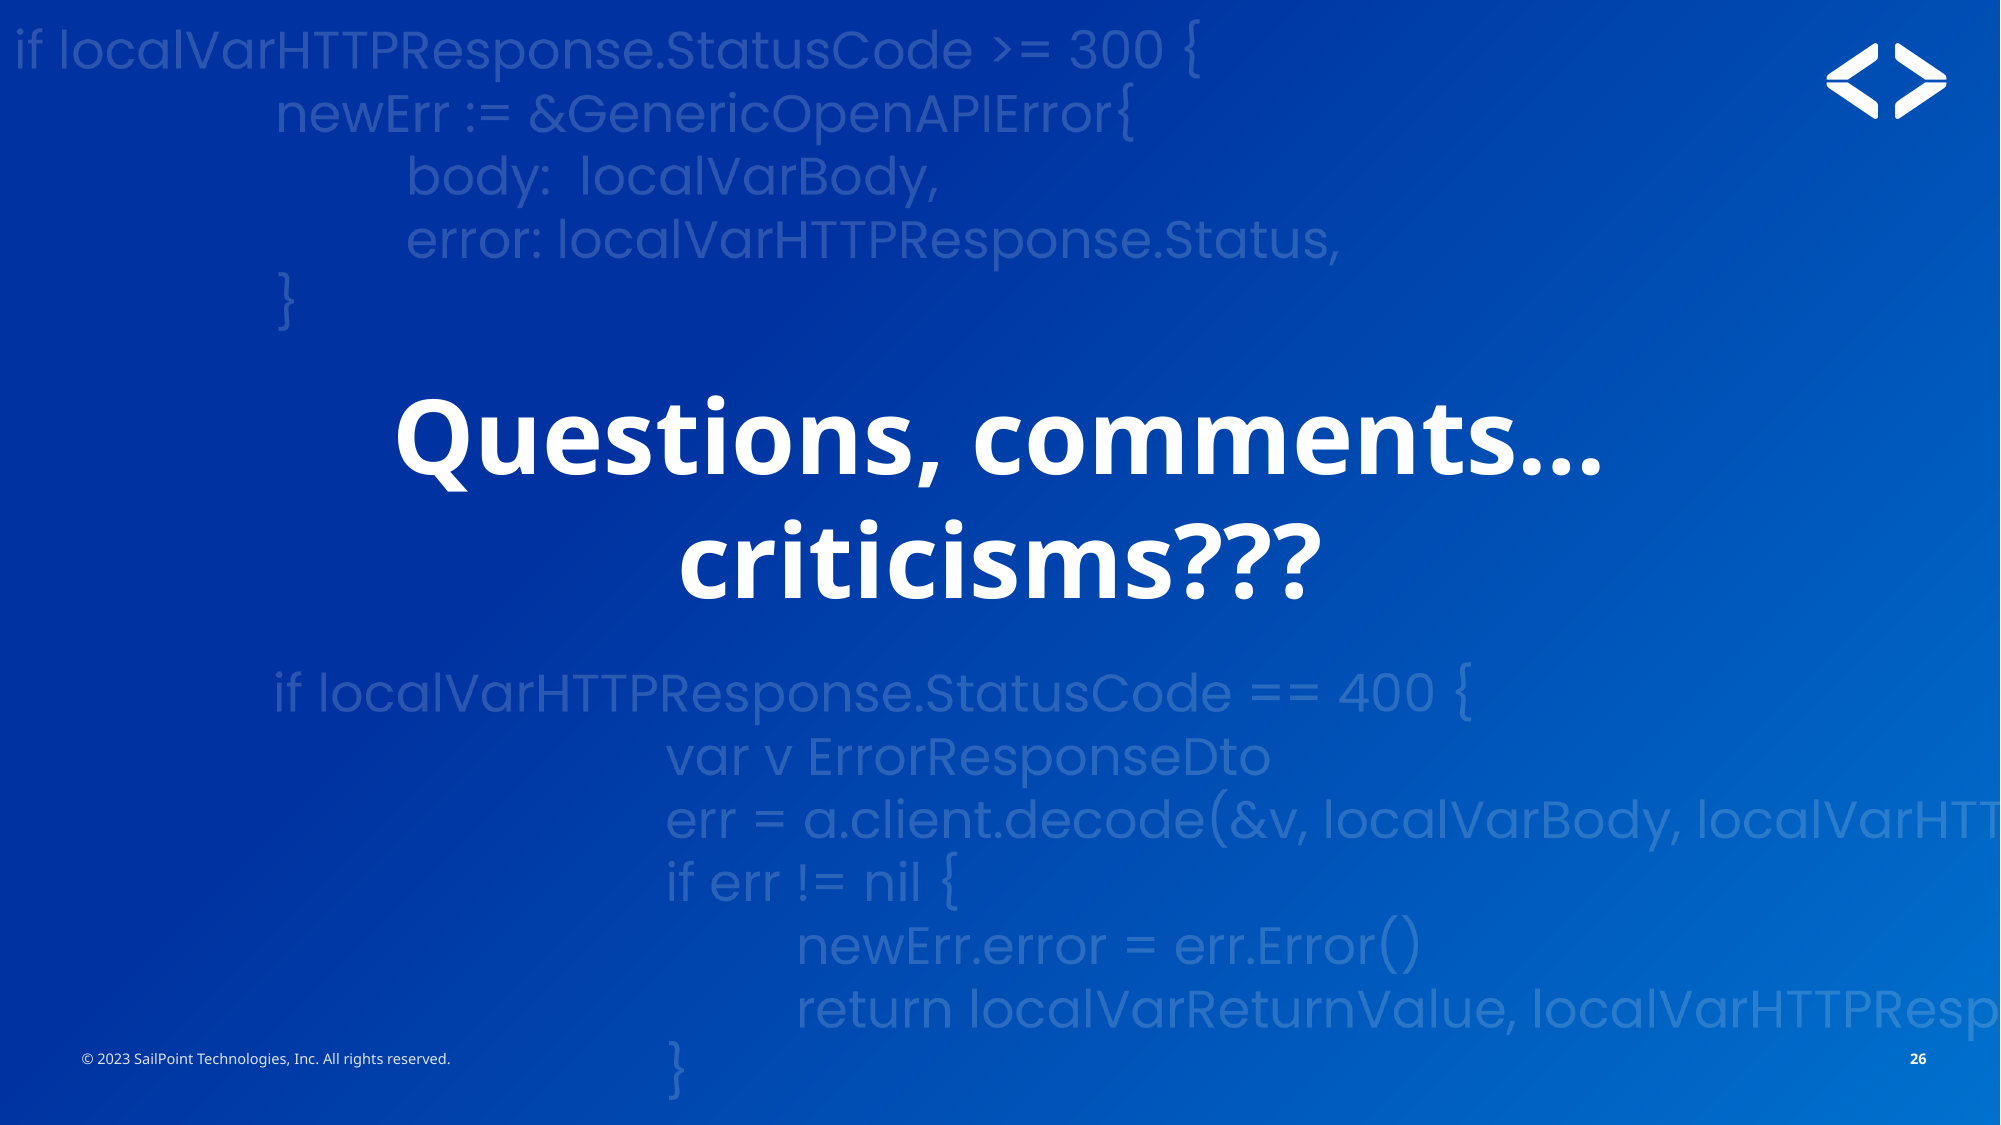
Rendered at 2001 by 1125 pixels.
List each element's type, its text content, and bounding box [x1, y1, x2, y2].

slide_number 26 [1811, 1040, 1942, 1079]
picture [0, 0, 2000, 1125]
title Questions, comments… criticisms??? [137, 361, 1863, 628]
footer © 2023 SailPoint Technologies, Inc. All rights reserved. [66, 1040, 703, 1079]
